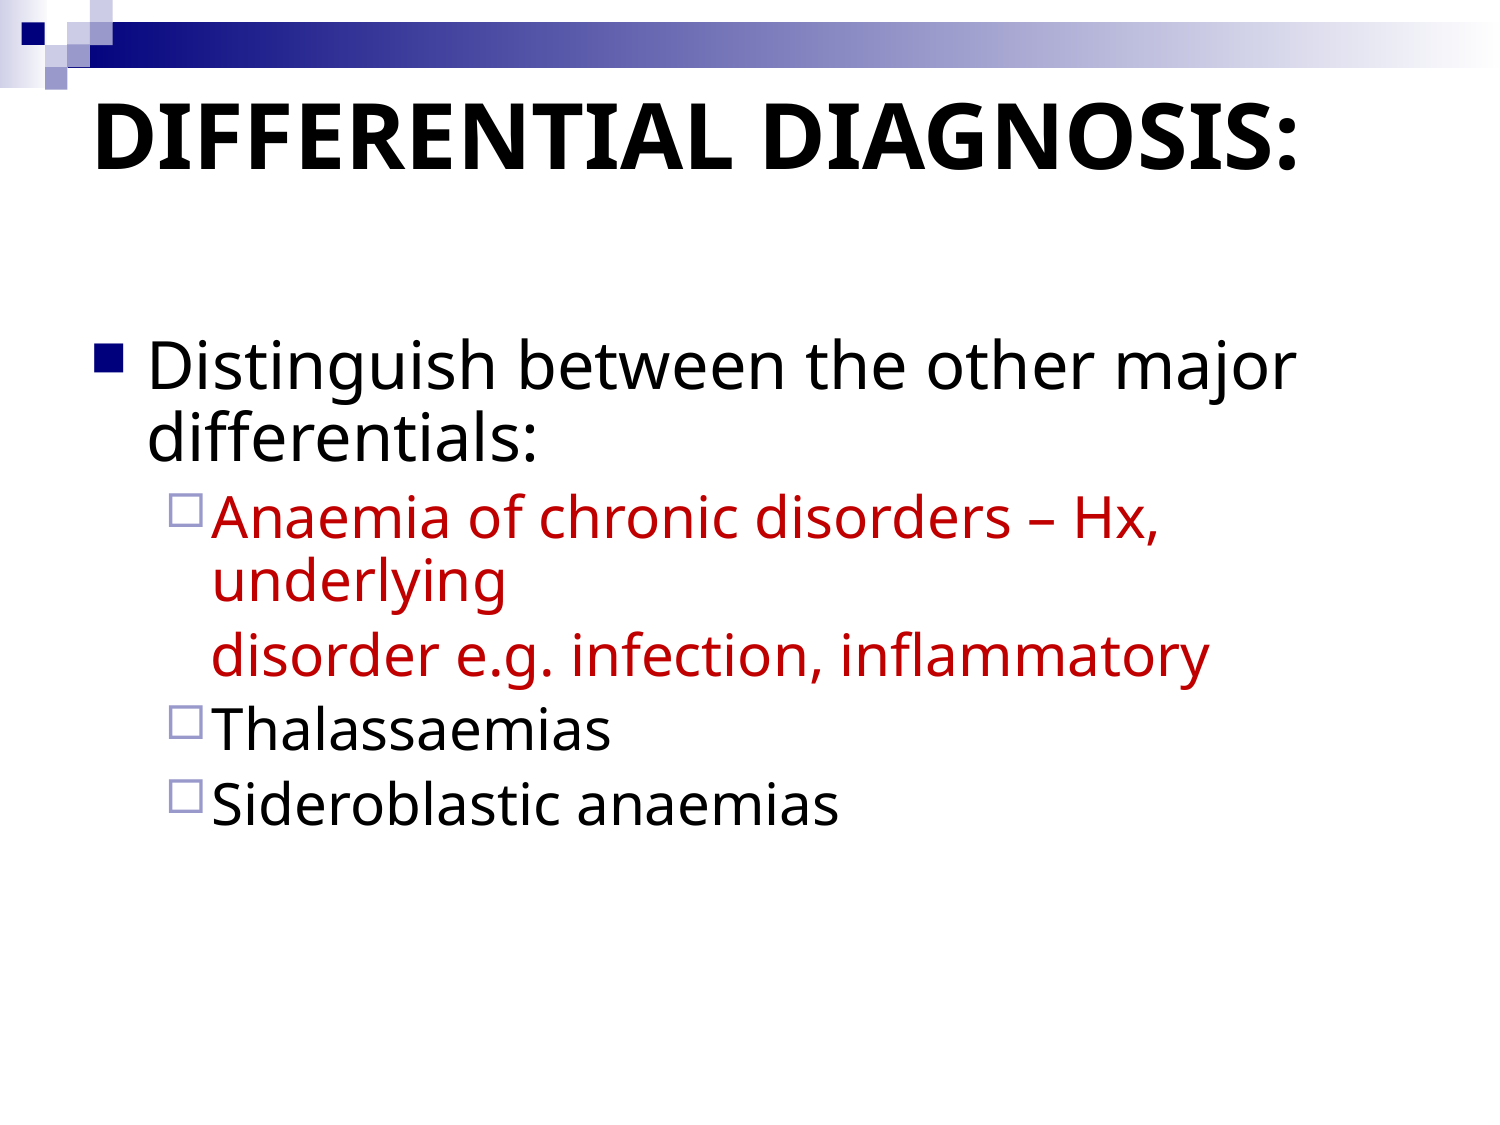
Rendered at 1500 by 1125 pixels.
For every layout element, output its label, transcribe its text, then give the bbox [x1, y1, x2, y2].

list Distinguish between the other major differentials: Anaemia of chronic disorders – Hx, underlying disorder e.g. infection, inflammatory Thalassaemias Sideroblastic anaemias [75, 324, 1425, 988]
title DIFFERENTIAL DIAGNOSIS: [75, 75, 1425, 300]
